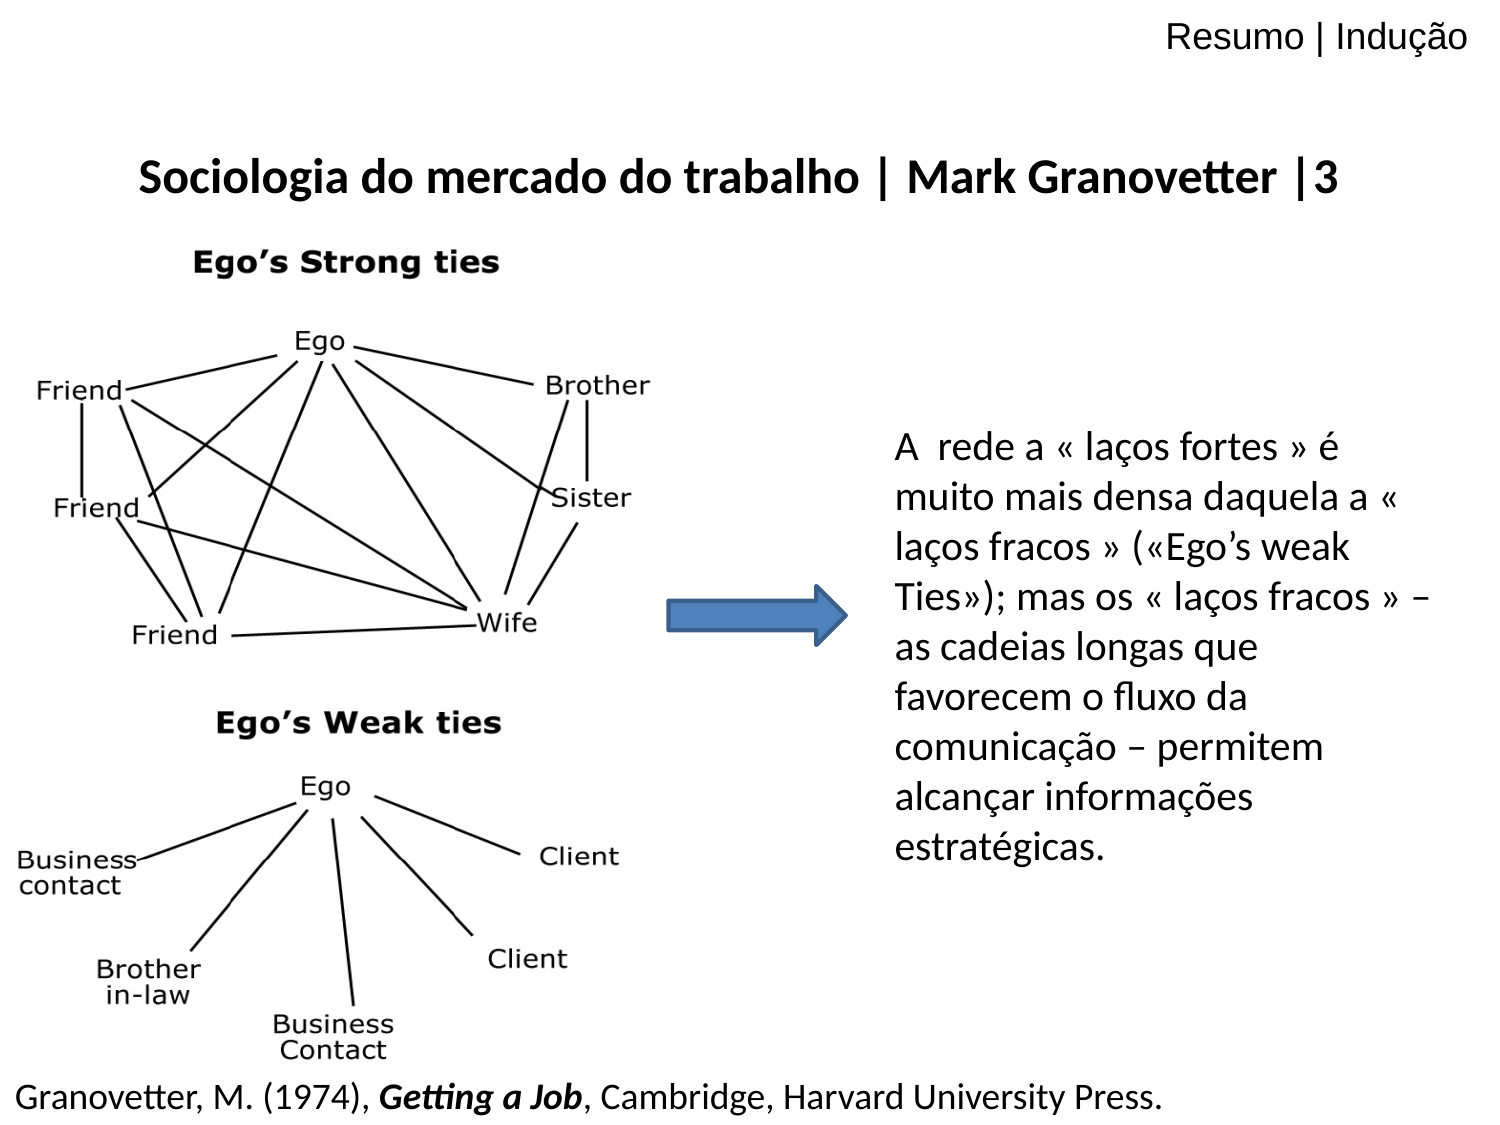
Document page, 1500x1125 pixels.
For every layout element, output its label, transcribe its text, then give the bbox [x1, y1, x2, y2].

text_box A rede a « laços fortes » é muito mais densa daquela a « laços fracos » («Ego’s weak Ties»); mas os « laços fracos » – as cadeias longas que favorecem o fluxo da comunicação – permitem alcançar informações estratégicas. [879, 411, 1453, 877]
text_box Sociologia do mercado do trabalho | Mark Granovetter |3 [53, 79, 1436, 268]
picture [17, 225, 668, 1064]
text_box Resumo | Indução [1150, 4, 1494, 65]
text_box Granovetter, M. (1974), Getting a Job, Cambridge, Harvard University Press. [0, 1064, 1500, 1124]
text_box [672, 584, 848, 647]
